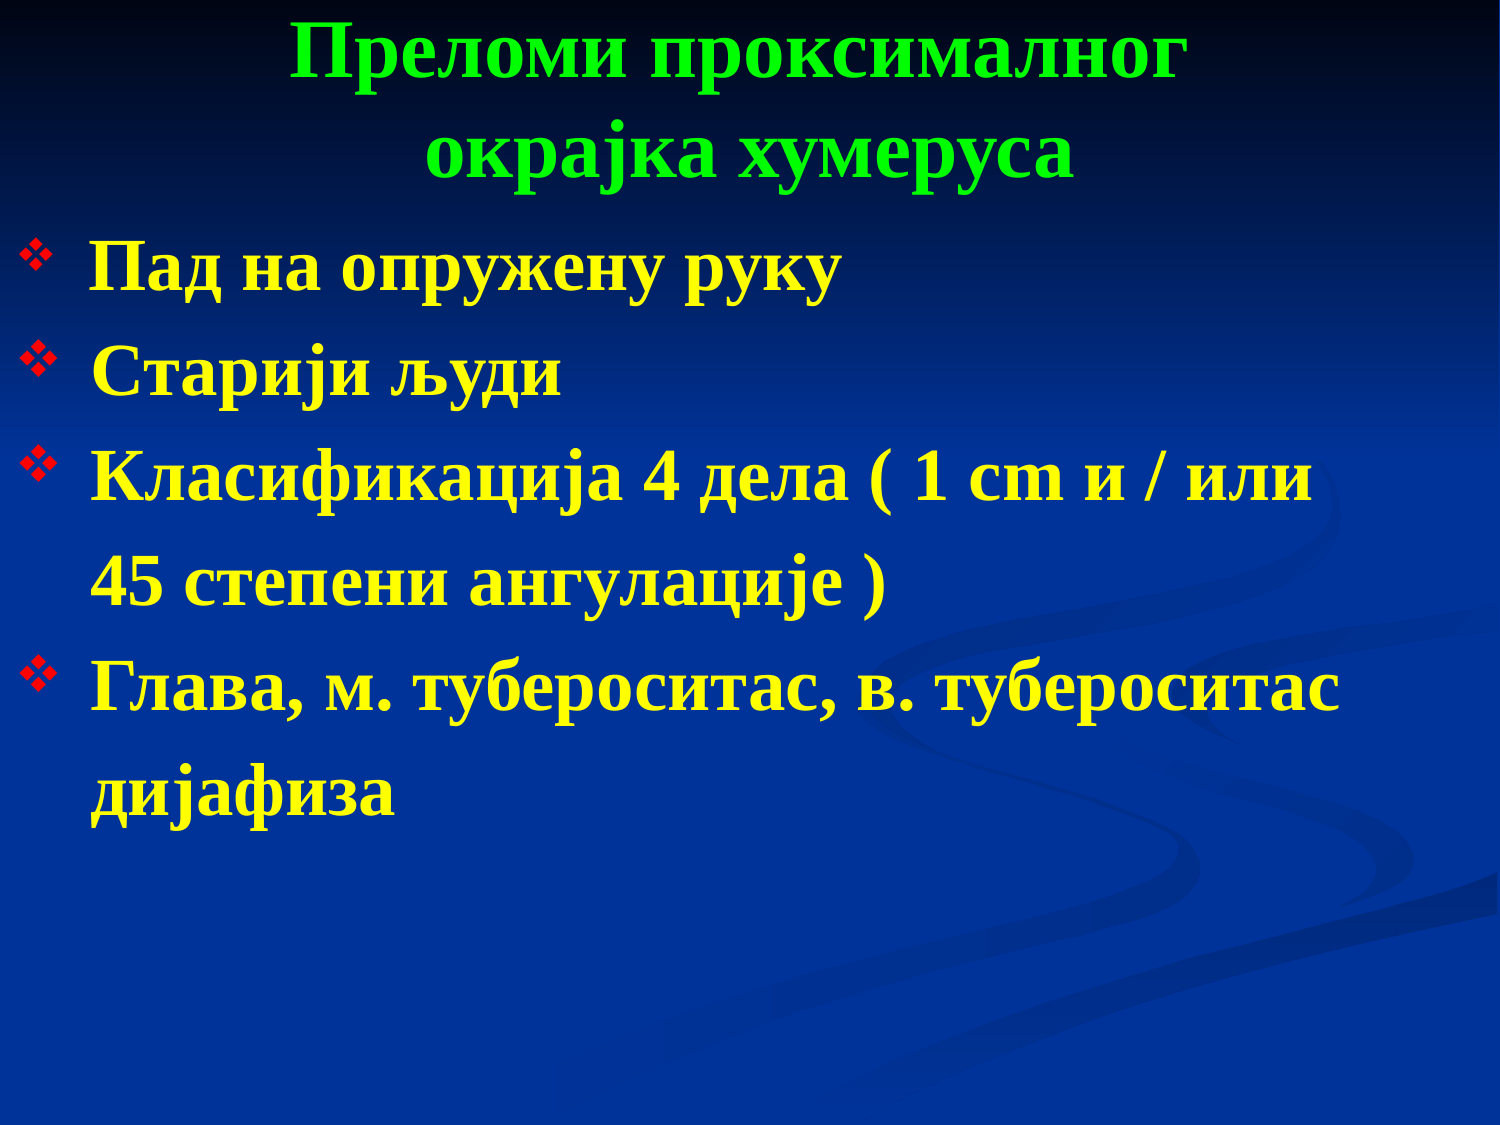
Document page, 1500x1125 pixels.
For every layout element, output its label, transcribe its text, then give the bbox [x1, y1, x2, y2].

title Преломи проксималног окрајка хумеруса [0, 0, 1500, 112]
list Пад на опружену руку Старији људи Класификација 4 дела ( 1 cm и / или 45 степени ангулације ) Глава, м. тубероситас, в. тубероситас дијафиза [0, 112, 1500, 1125]
